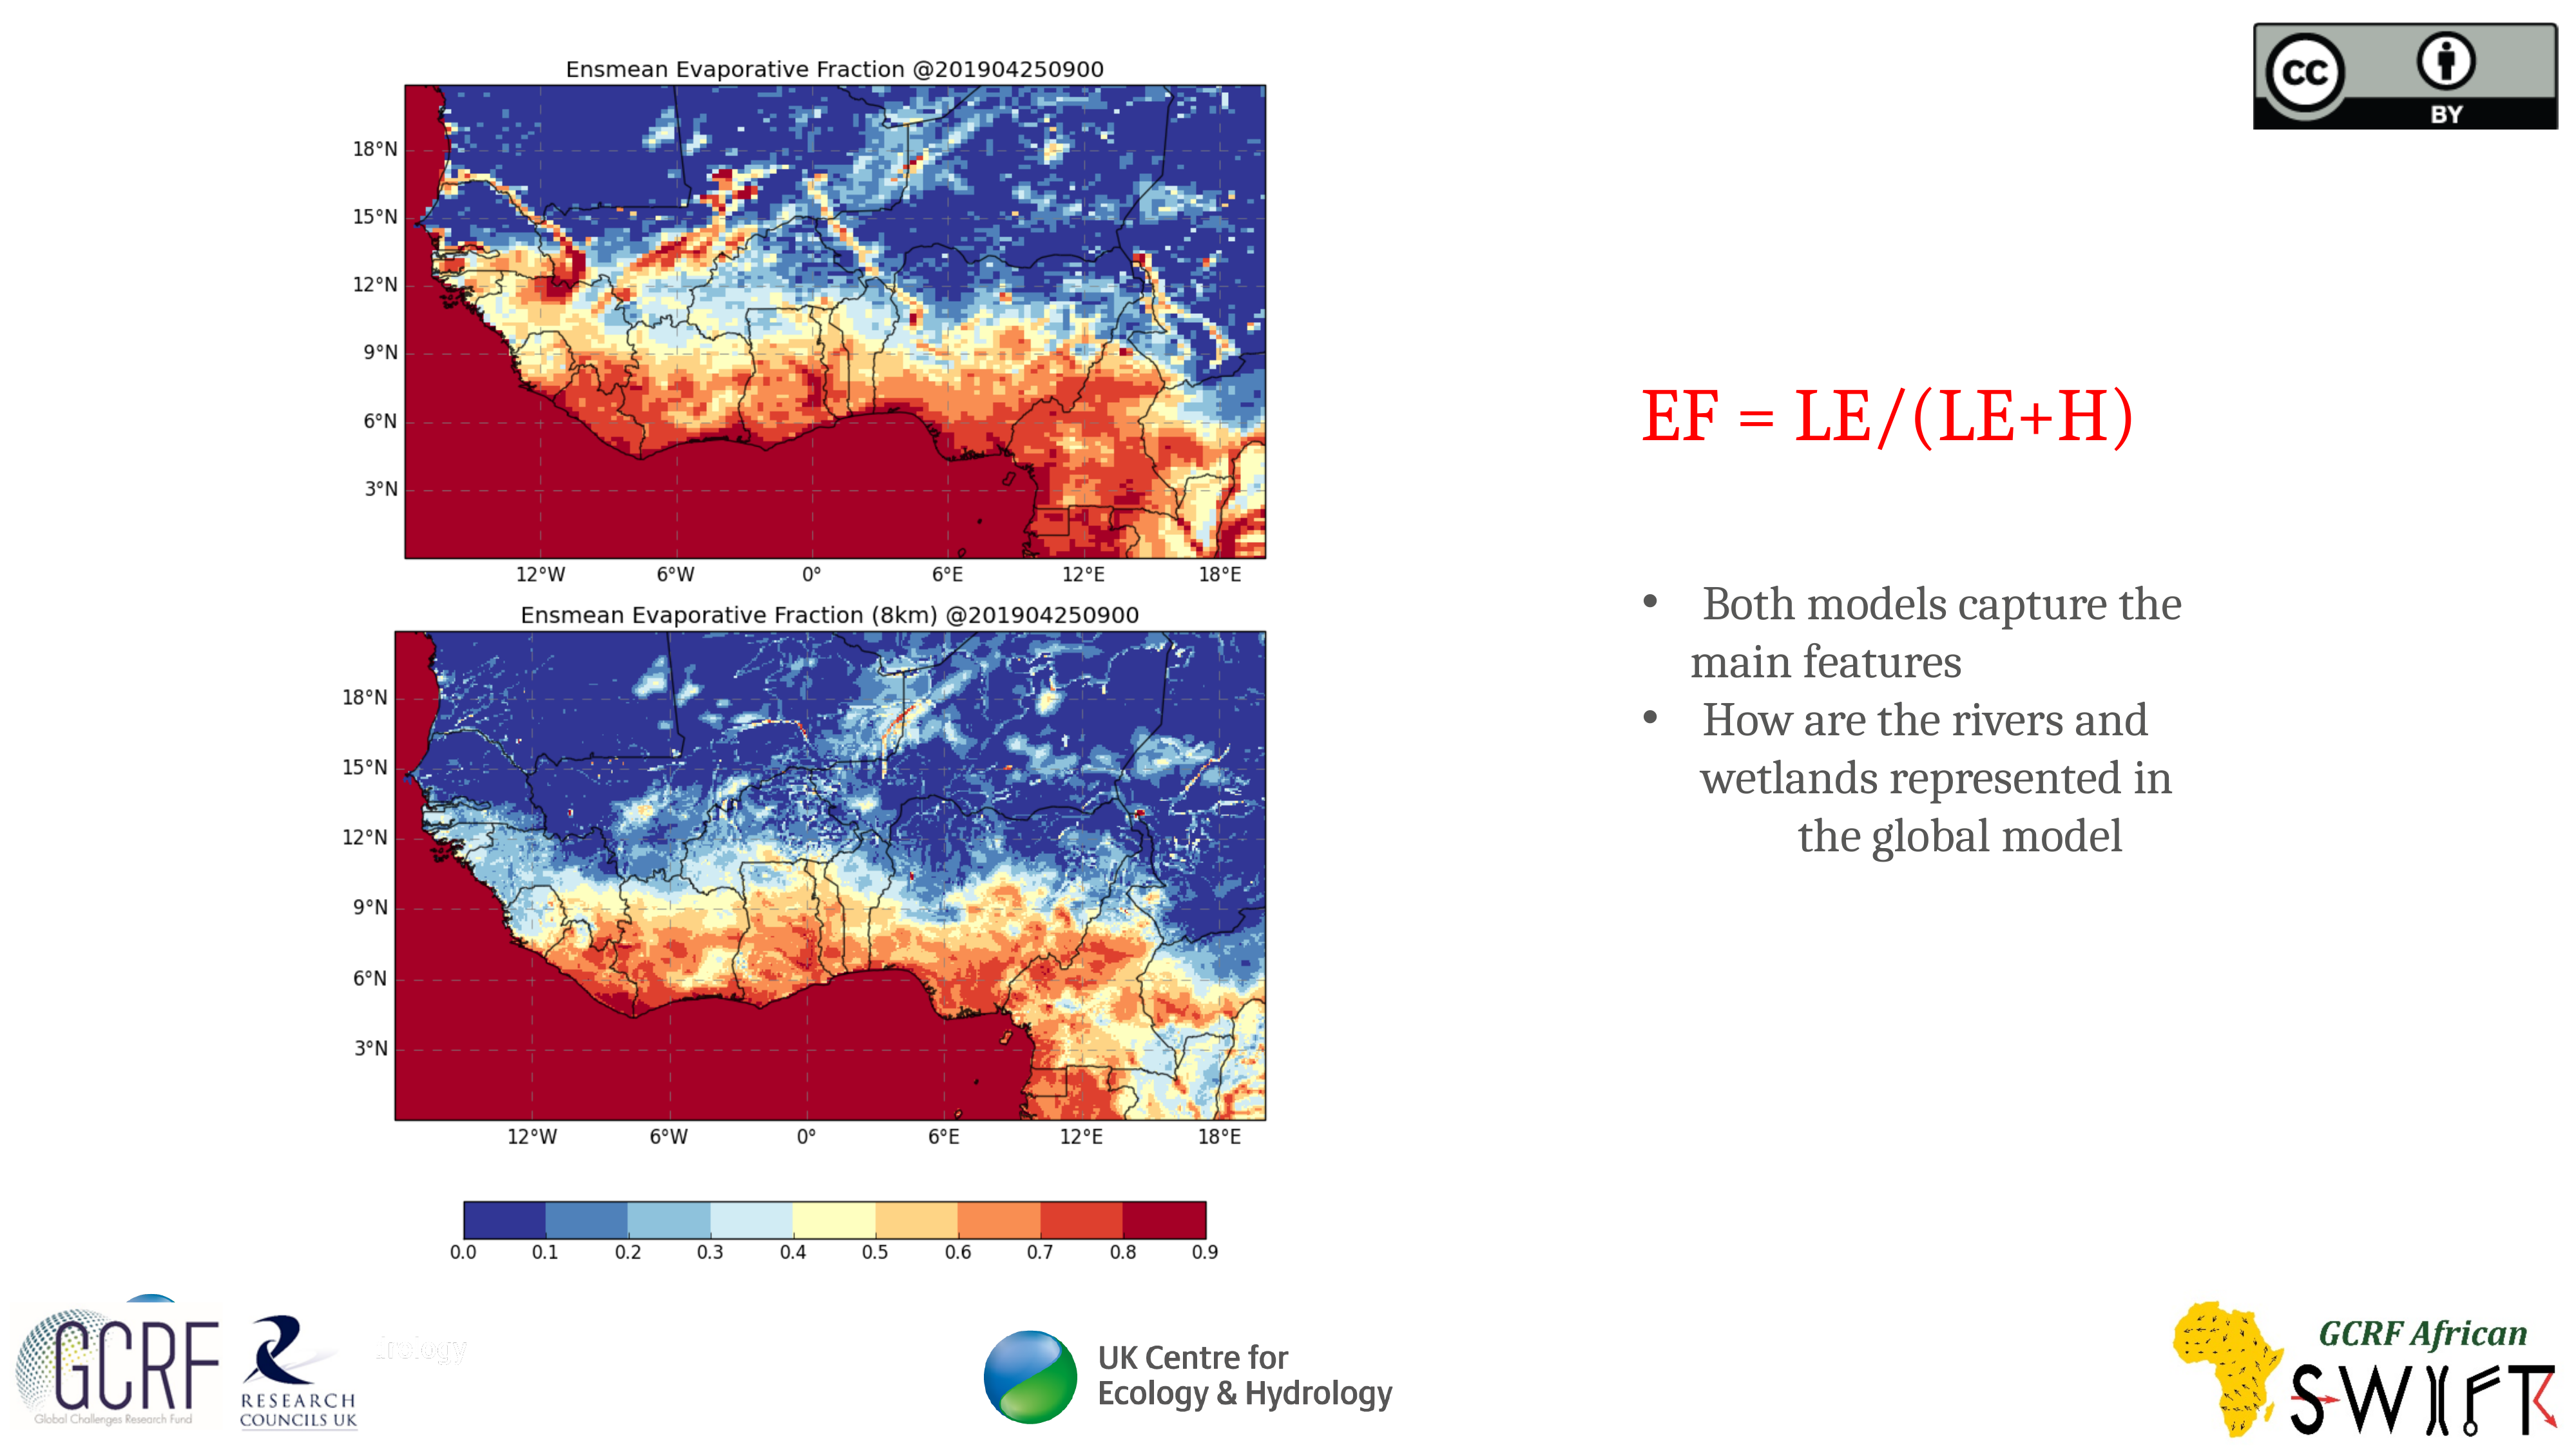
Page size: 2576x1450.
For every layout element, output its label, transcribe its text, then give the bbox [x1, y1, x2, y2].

picture [965, 1315, 1415, 1436]
picture [10, 1176, 1234, 1450]
picture [2156, 1290, 2576, 1450]
picture [2253, 22, 2559, 130]
picture [352, 53, 1273, 590]
text_box EF = LE/(LE+H) Both models capture the main features How are the rivers and wetlands represented in the global model [1584, 360, 2195, 925]
picture [337, 593, 1273, 1150]
